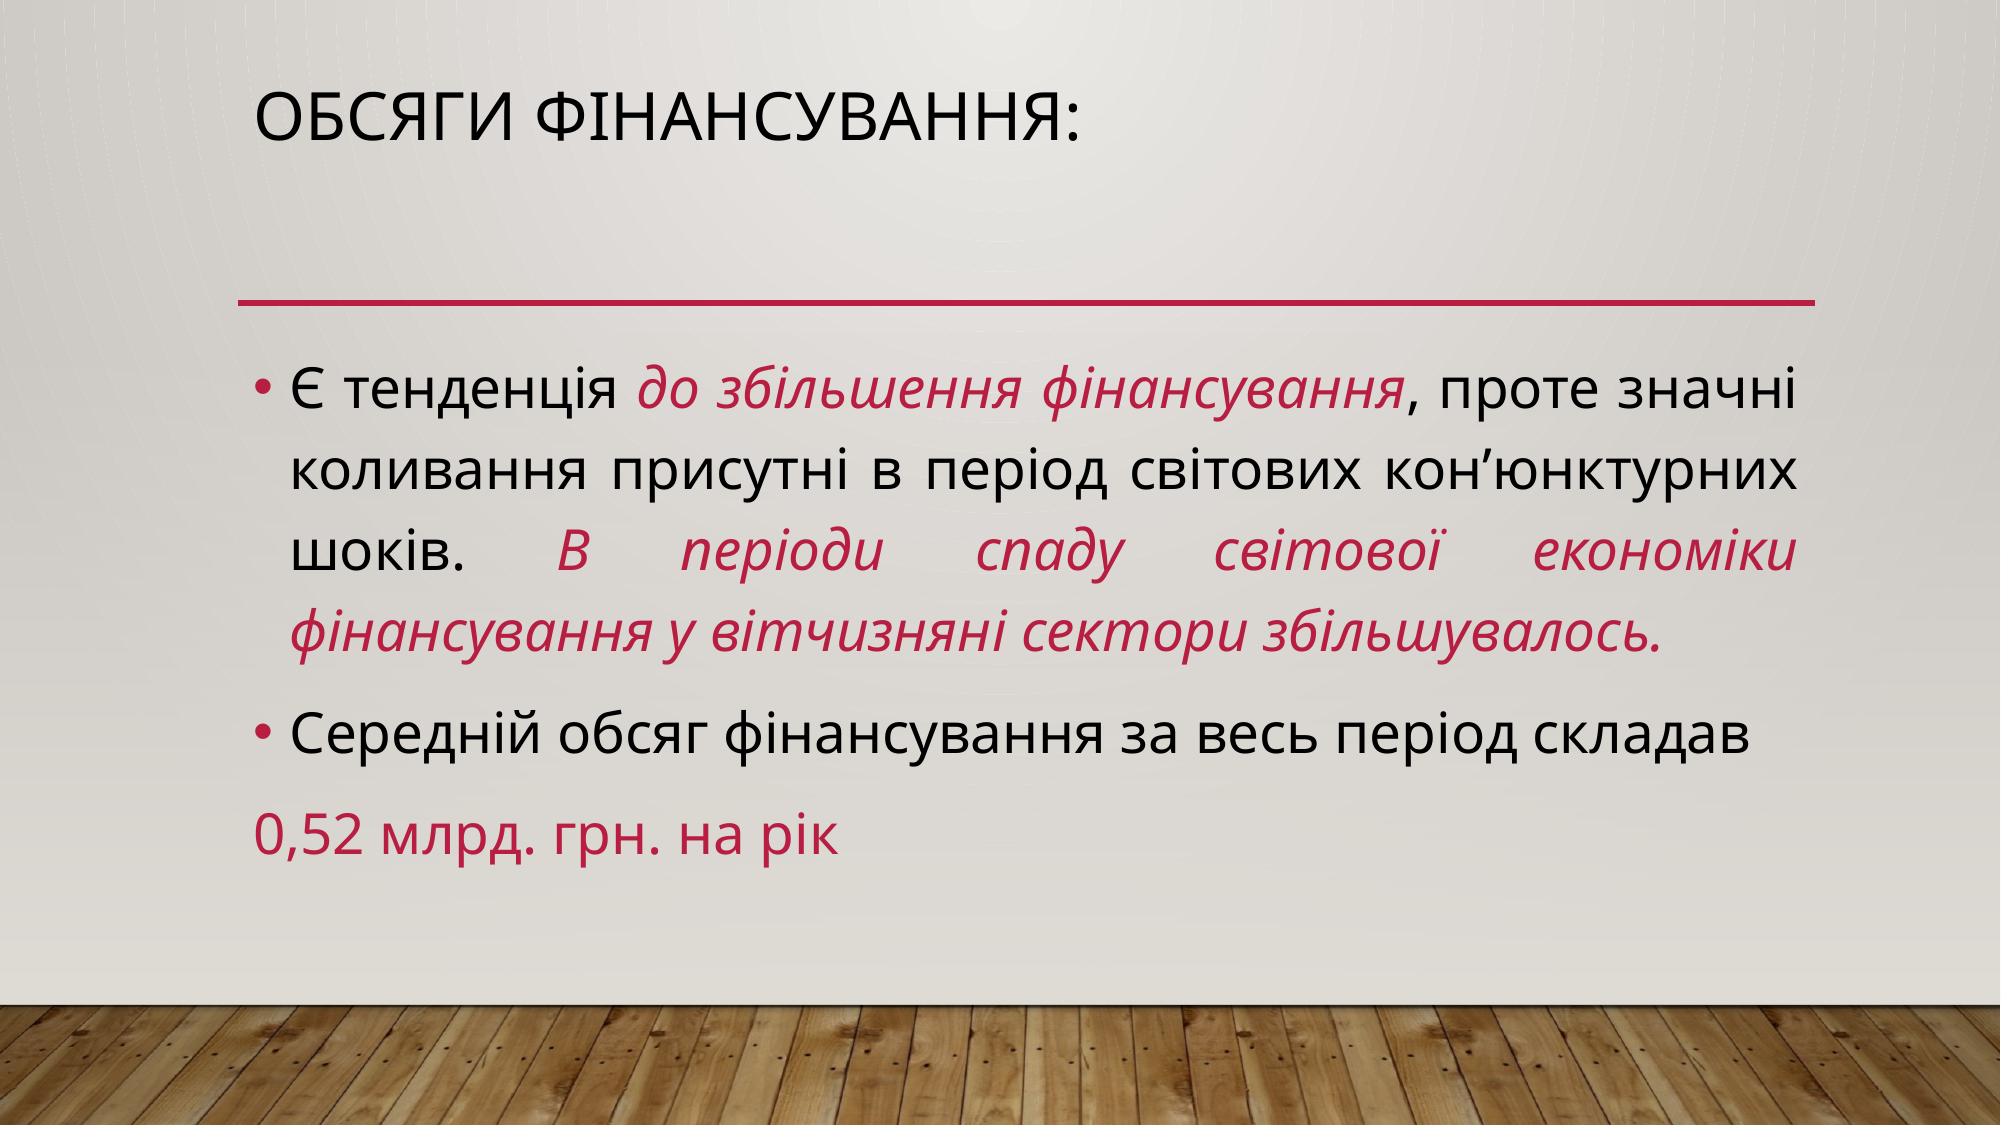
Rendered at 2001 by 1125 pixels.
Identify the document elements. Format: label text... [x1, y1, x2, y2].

picture [0, 1005, 2000, 1125]
title Обсяги фінансування: [238, 75, 1814, 242]
list Є тенденція до збільшення фінансування, проте значні коливання присутні в період світових кон’юнктурних шоків. В періоди спаду світової економіки фінансування у вітчизняні сектори збільшувалось. Середній обсяг фінансування за весь період складав 0,52 млрд. грн. на рік [238, 330, 1814, 897]
